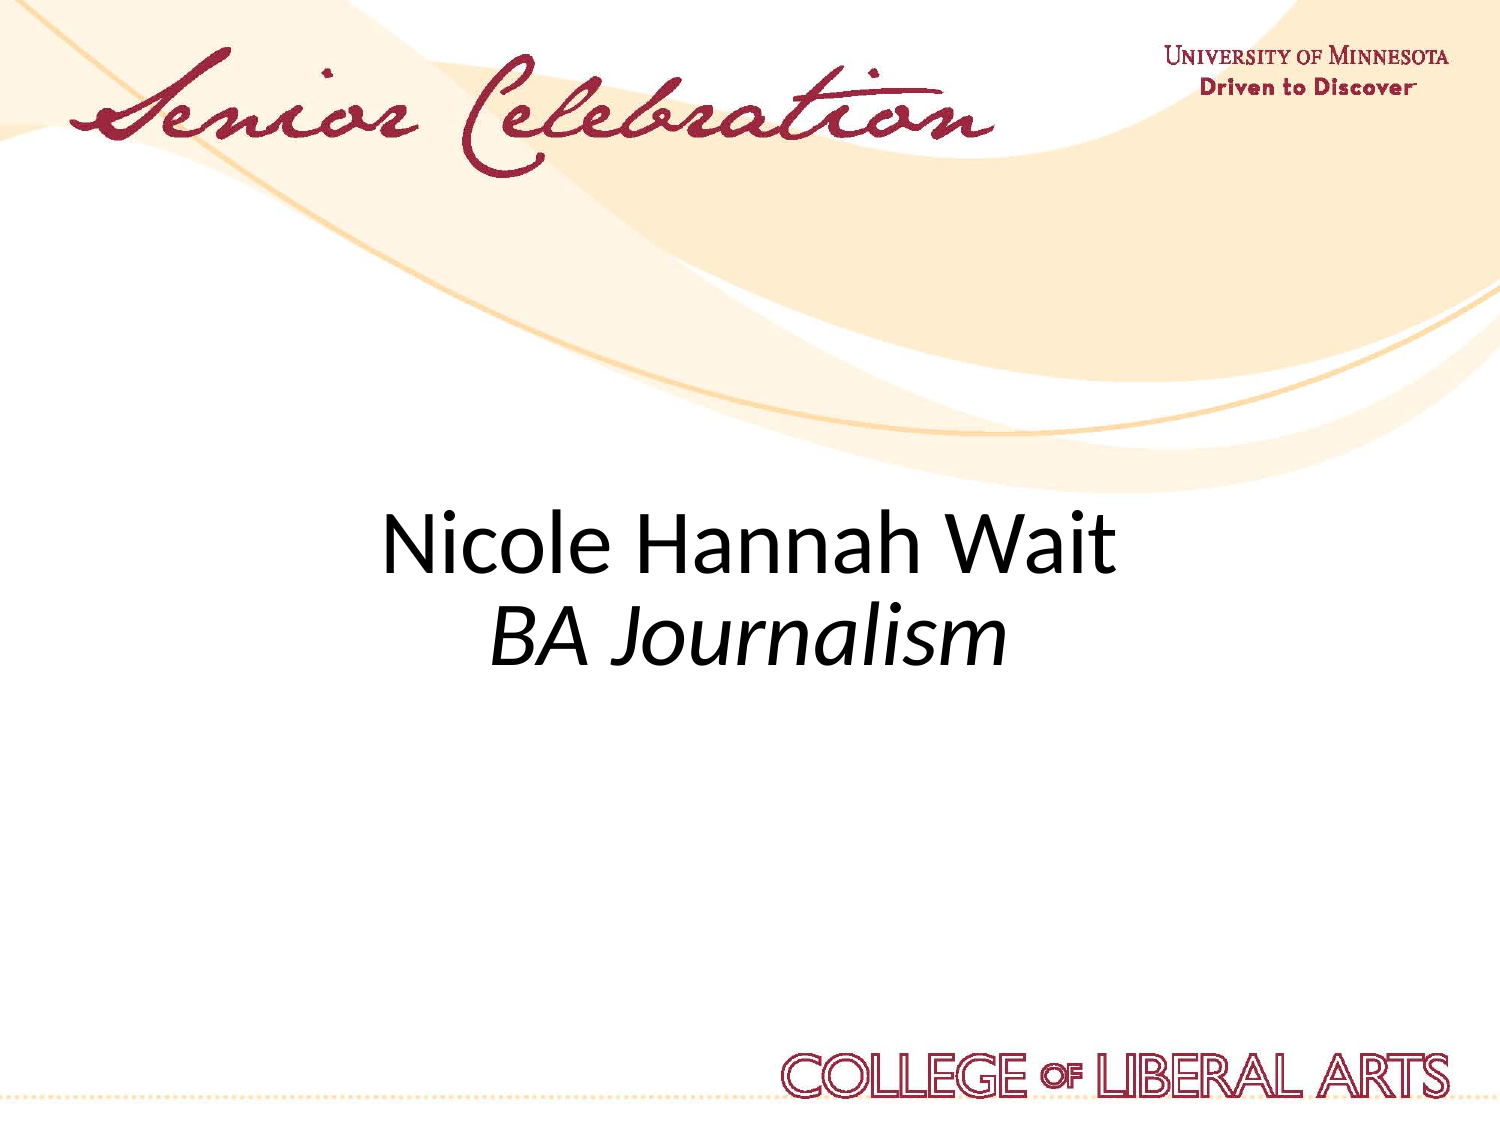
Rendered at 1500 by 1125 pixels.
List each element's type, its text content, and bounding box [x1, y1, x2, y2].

picture [0, 852, 1500, 1125]
text_box Nicole Hannah Wait BA Journalism [0, 387, 1500, 852]
picture [0, 0, 1500, 387]
